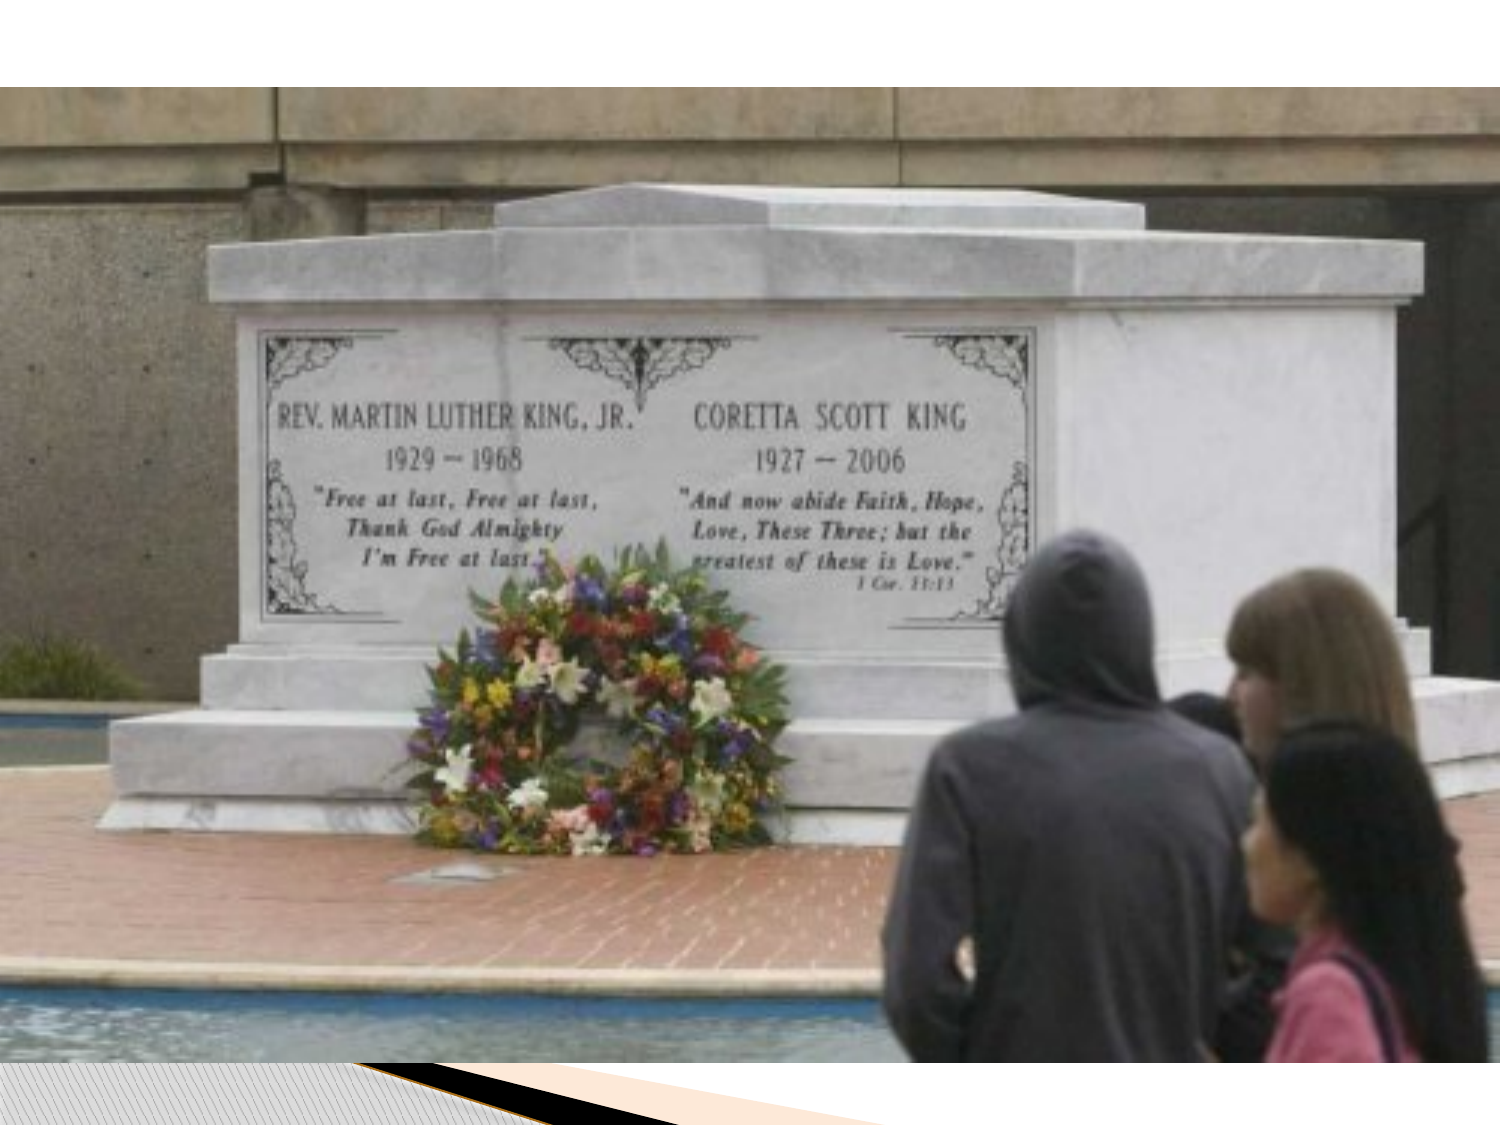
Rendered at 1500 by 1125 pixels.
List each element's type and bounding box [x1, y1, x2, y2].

picture [0, 87, 1500, 1063]
